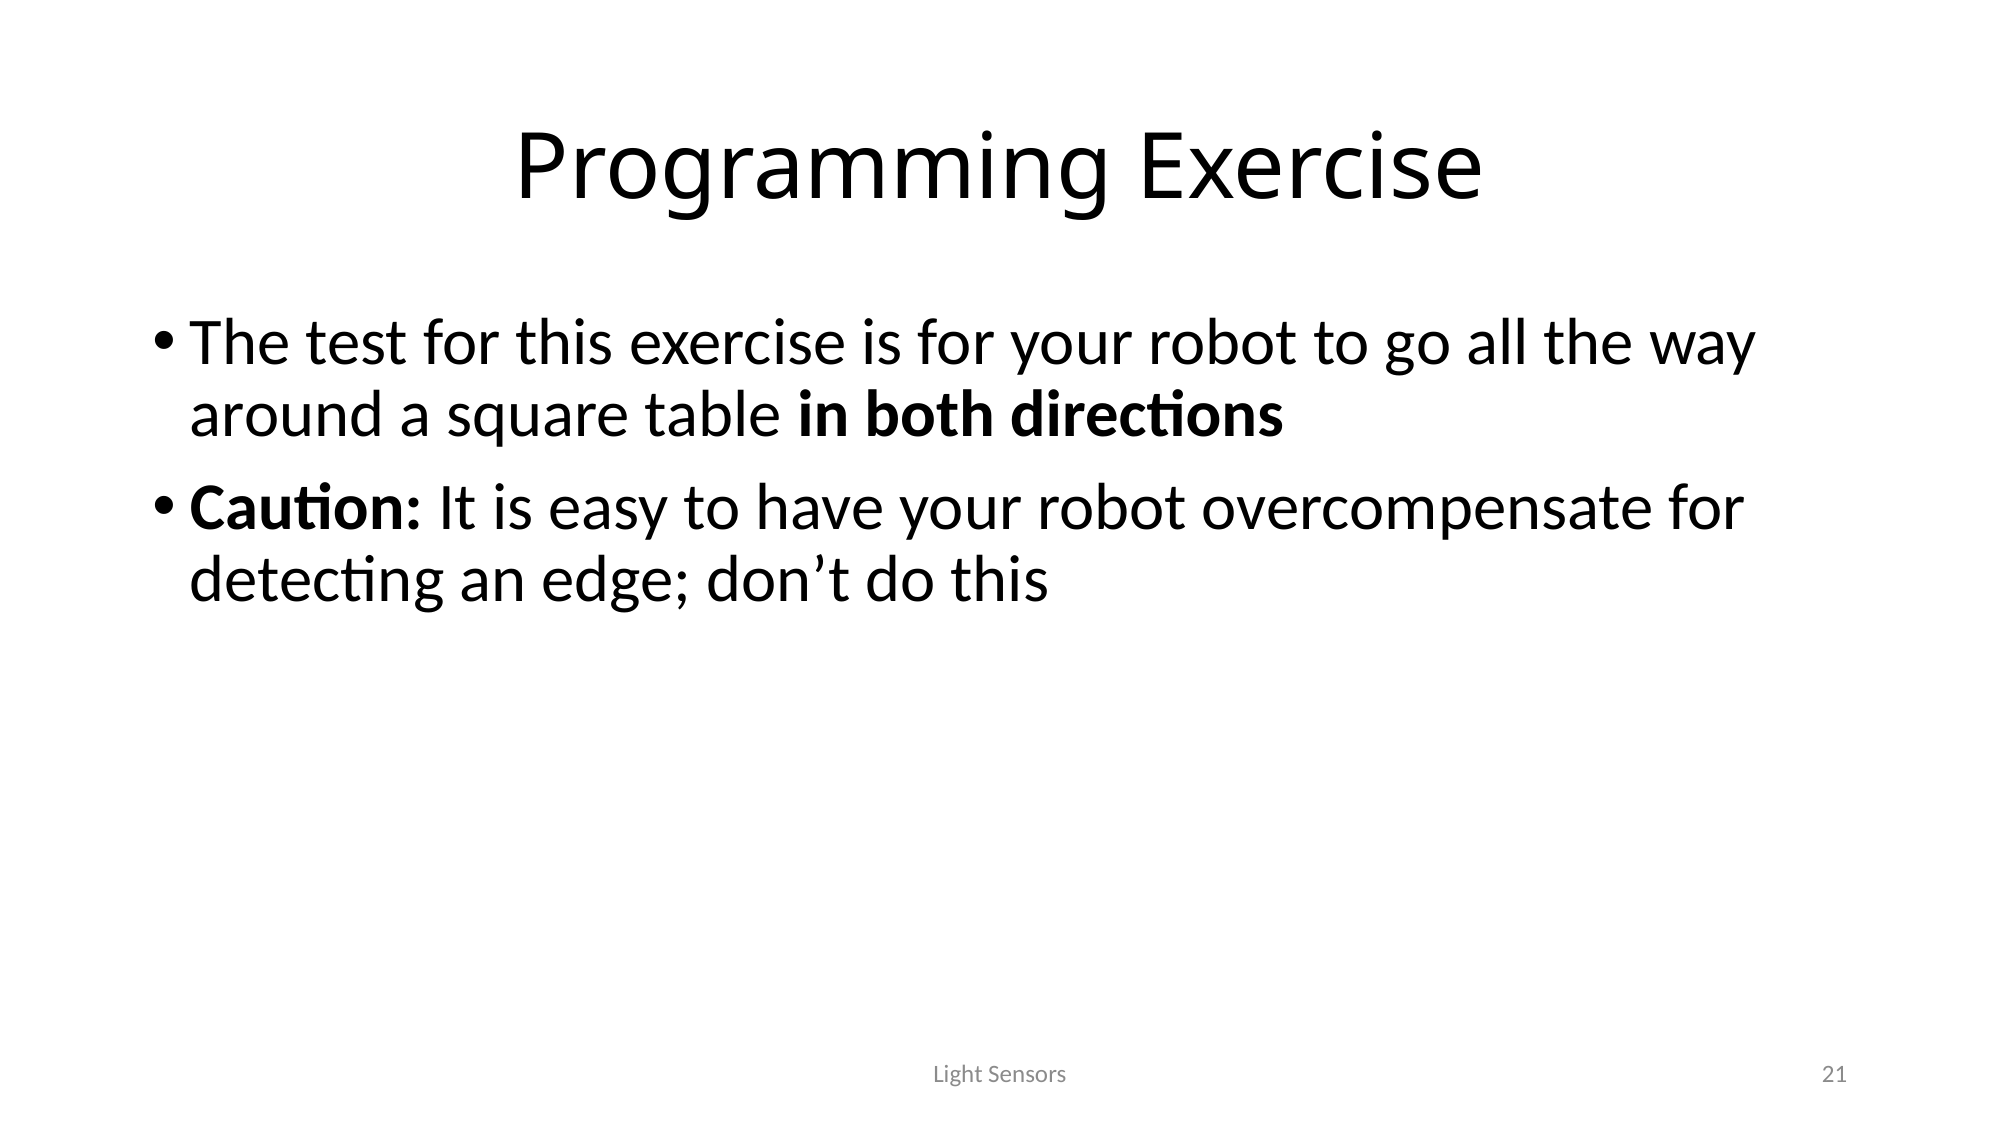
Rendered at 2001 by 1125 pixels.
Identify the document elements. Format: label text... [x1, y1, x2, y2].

title Programming Exercise [137, 59, 1863, 278]
footer Light Sensors [662, 1042, 1338, 1103]
list The test for this exercise is for your robot to go all the way around a square table in both directions Caution: It is easy to have your robot overcompensate for detecting an edge; don’t do this [137, 299, 1863, 1014]
slide_number 21 [1412, 1042, 1863, 1103]
